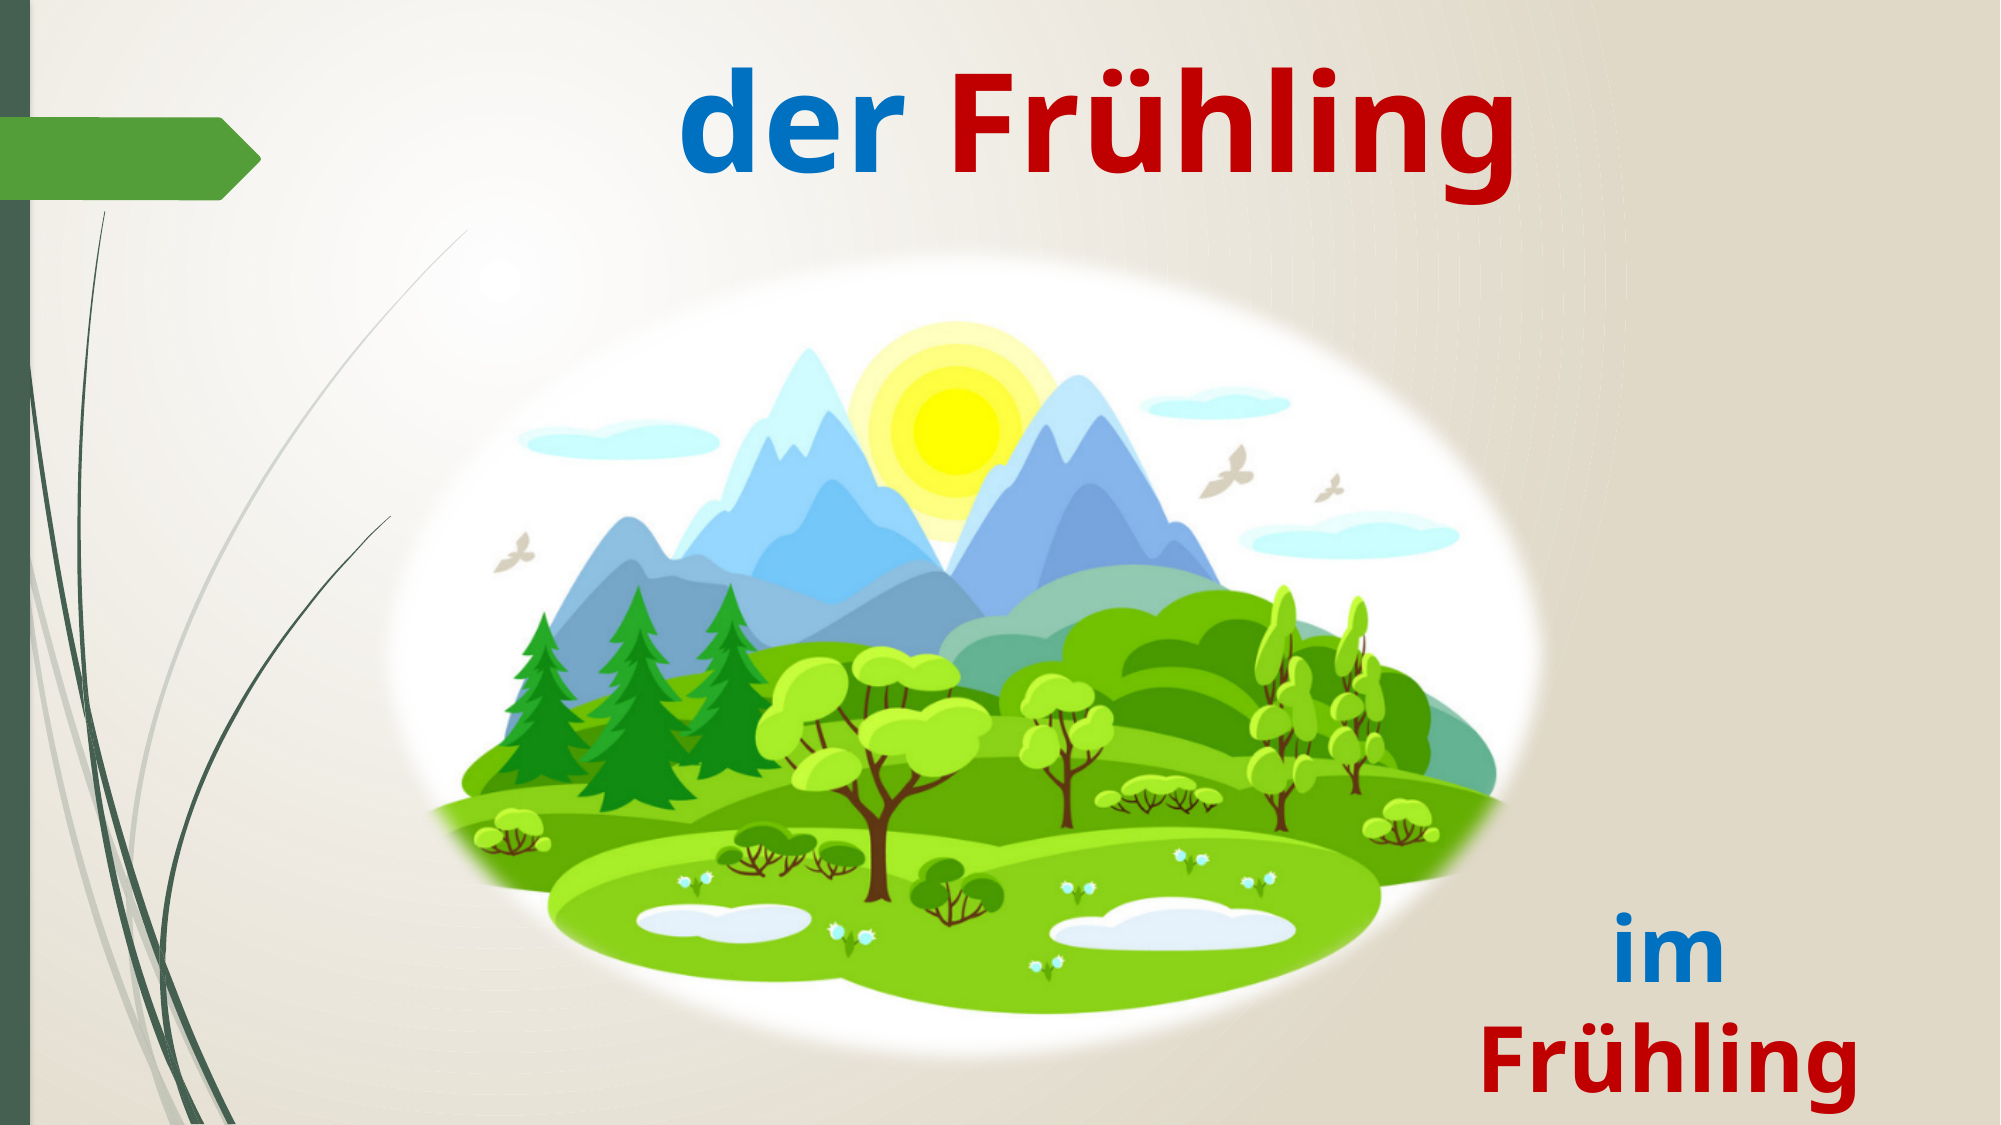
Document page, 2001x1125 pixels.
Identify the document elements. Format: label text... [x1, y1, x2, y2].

title der Frühling [369, 27, 1831, 238]
picture [368, 237, 1561, 1075]
text_box im Frühling [1564, 883, 1941, 1018]
